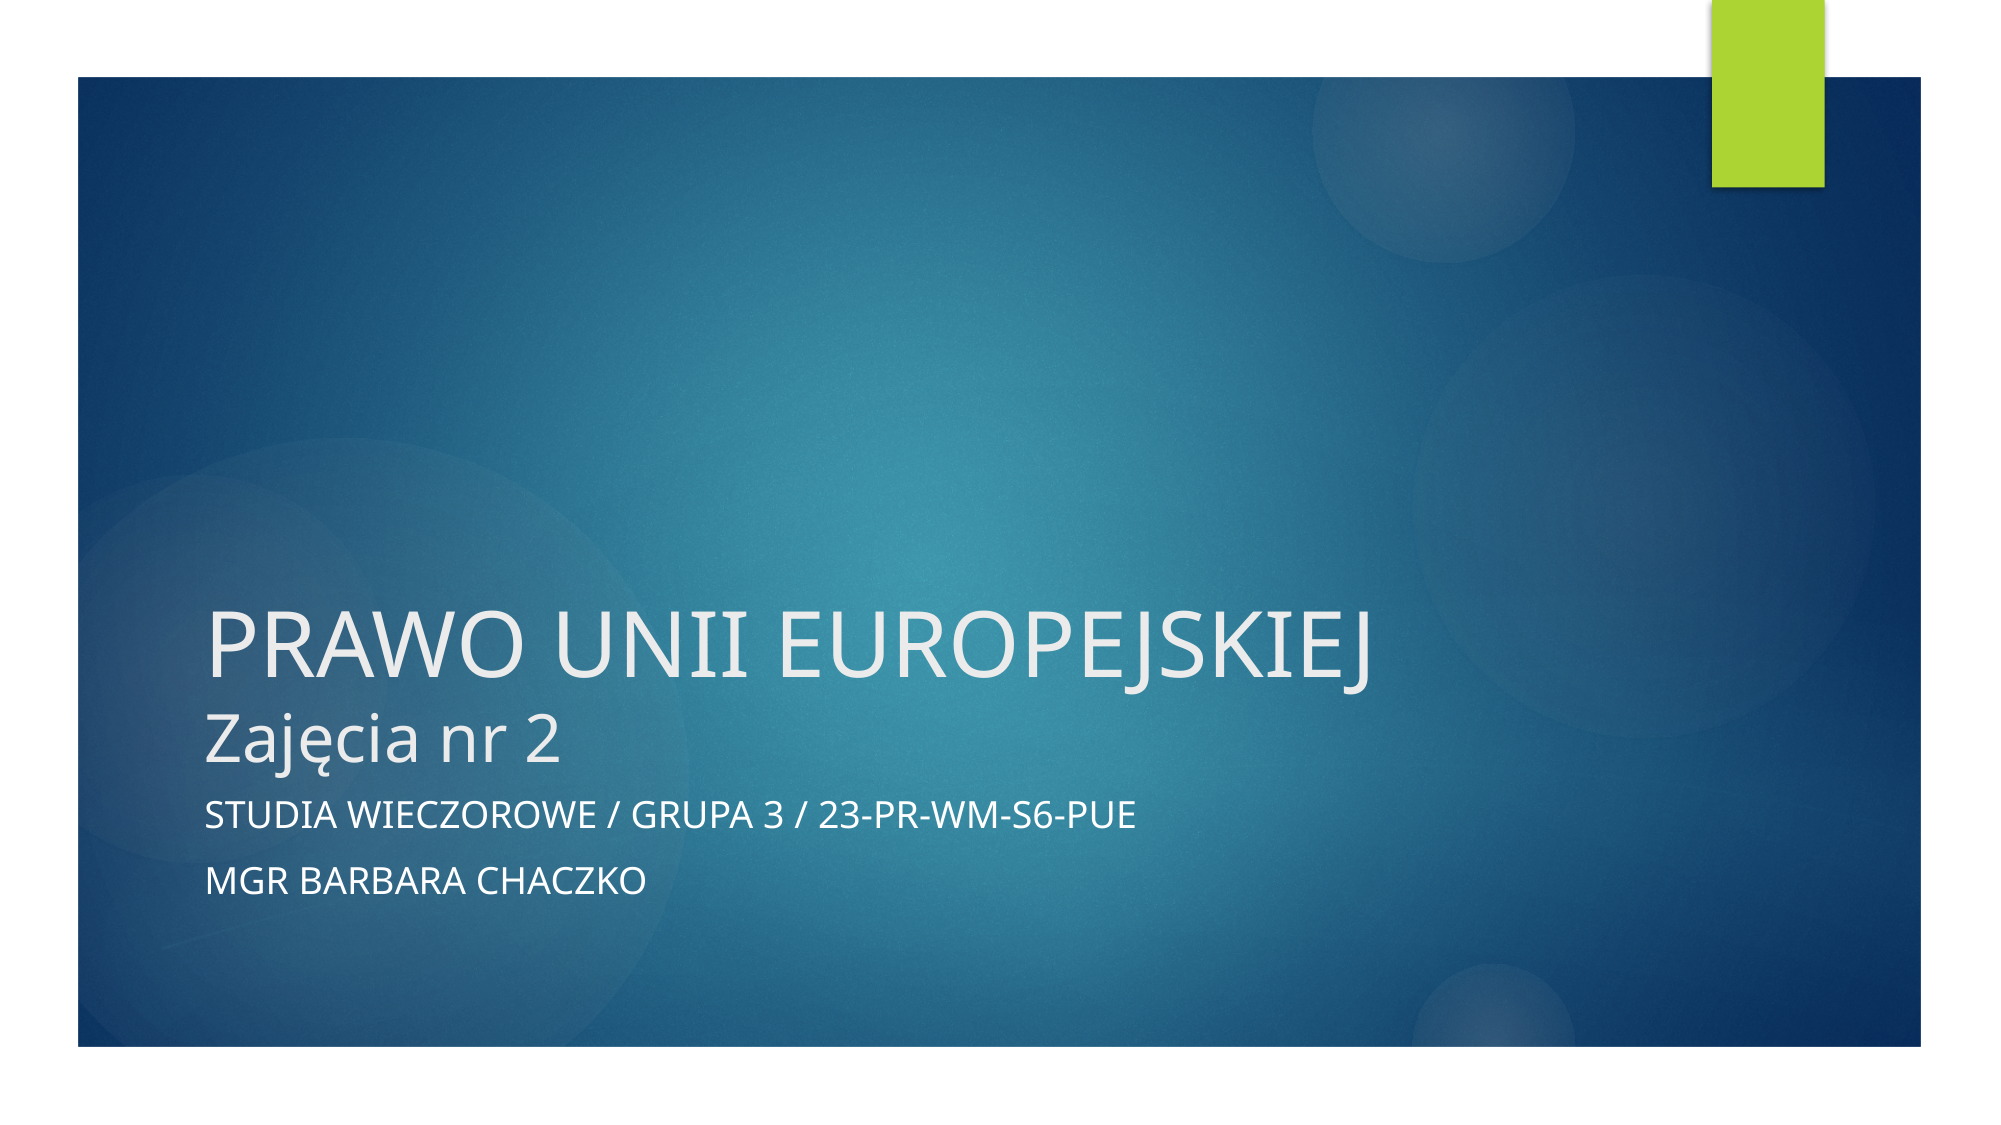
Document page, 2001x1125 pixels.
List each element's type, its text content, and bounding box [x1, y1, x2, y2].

title PRAWO UNII EUROPEJSKIEJ Zajęcia nr 2 [189, 344, 1638, 783]
subtitle Studia wieczorowe / Grupa 3 / 23-PR-WM-S6-PUE mgr Barbara Chaczko [189, 783, 1638, 925]
